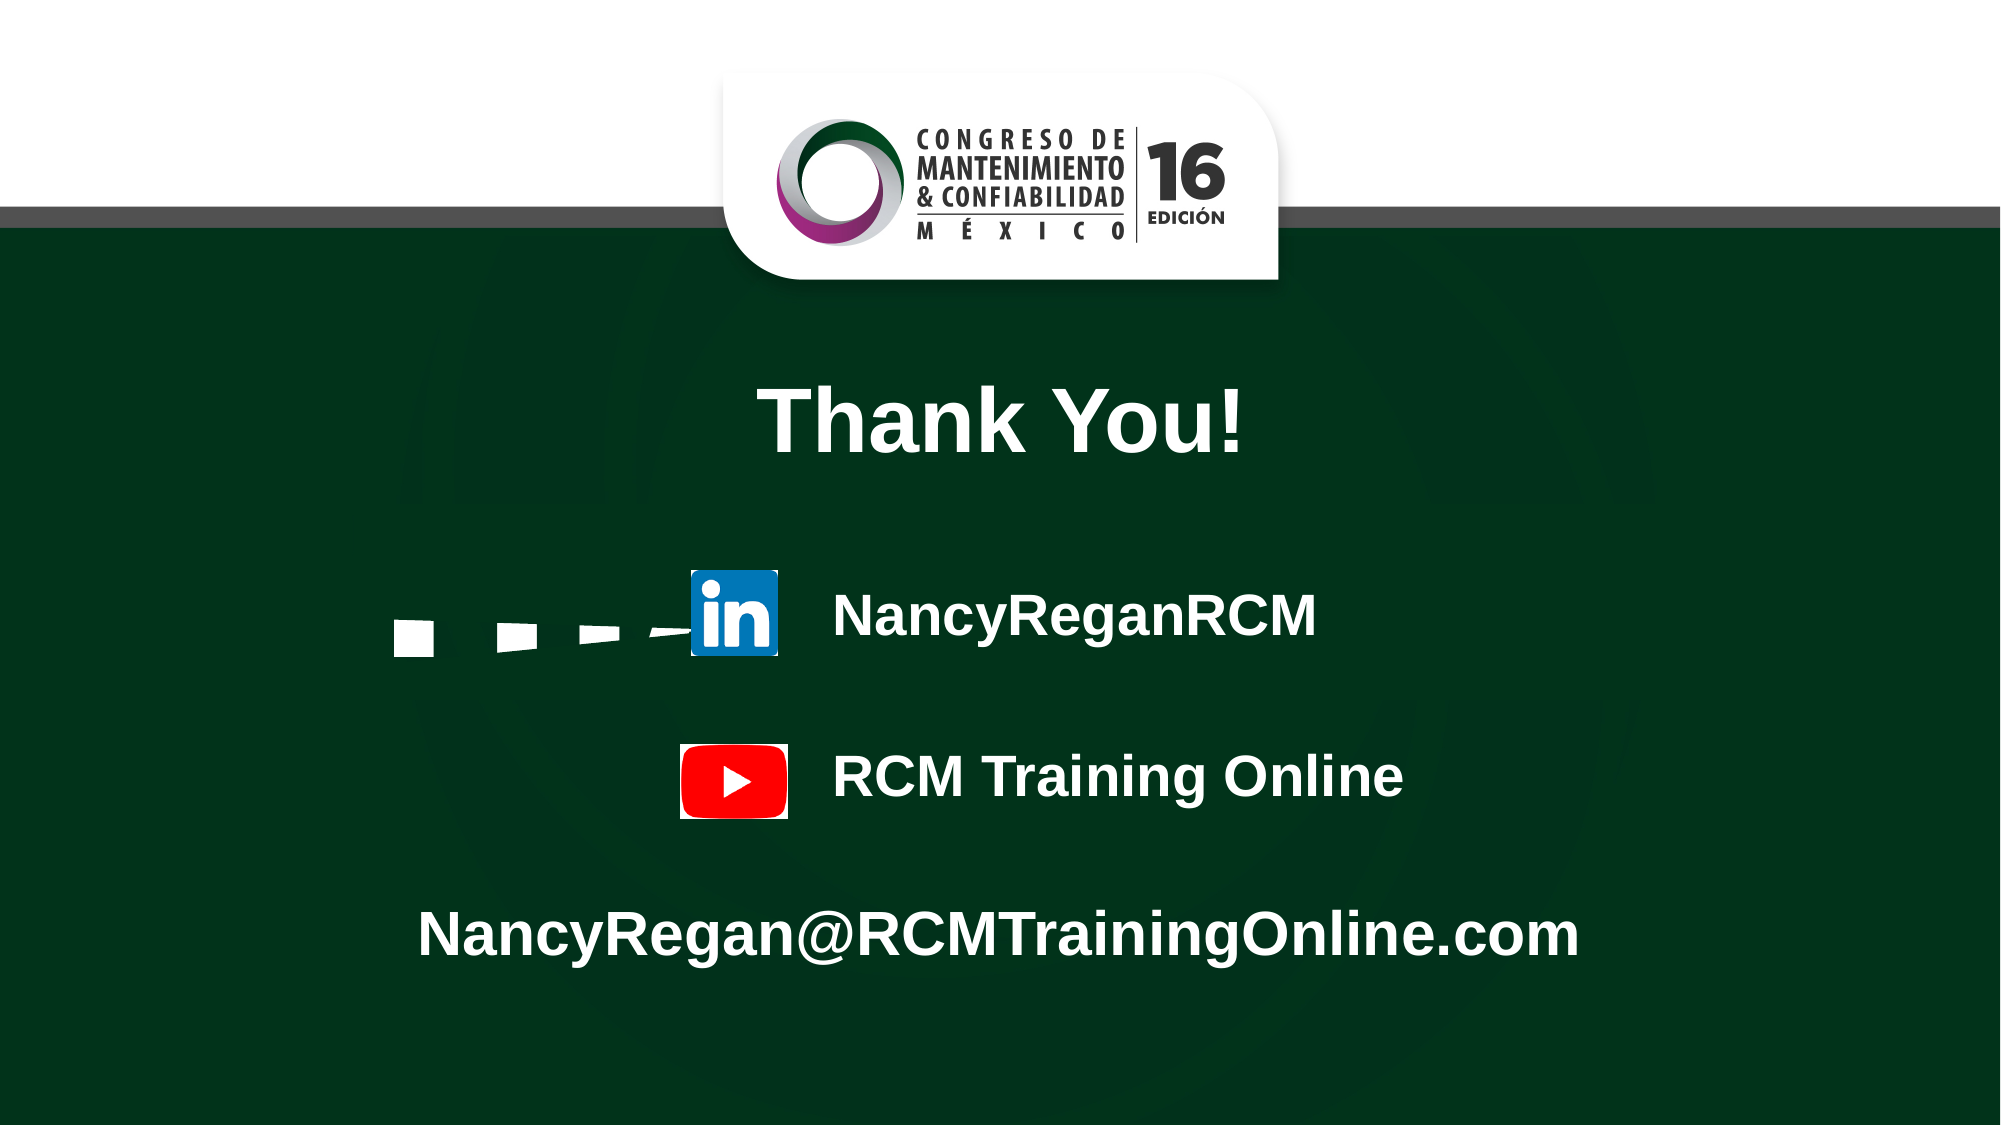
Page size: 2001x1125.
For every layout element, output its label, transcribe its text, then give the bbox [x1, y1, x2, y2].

text_box NancyReganRCM [817, 570, 1383, 655]
text_box RCM Training Online [817, 730, 1497, 816]
title NancyRegan@RCMTrainingOnline.com [390, 894, 1610, 986]
text_box [353, 503, 1662, 701]
text_box Thank You! [521, 353, 1483, 478]
picture [0, 0, 2001, 1125]
